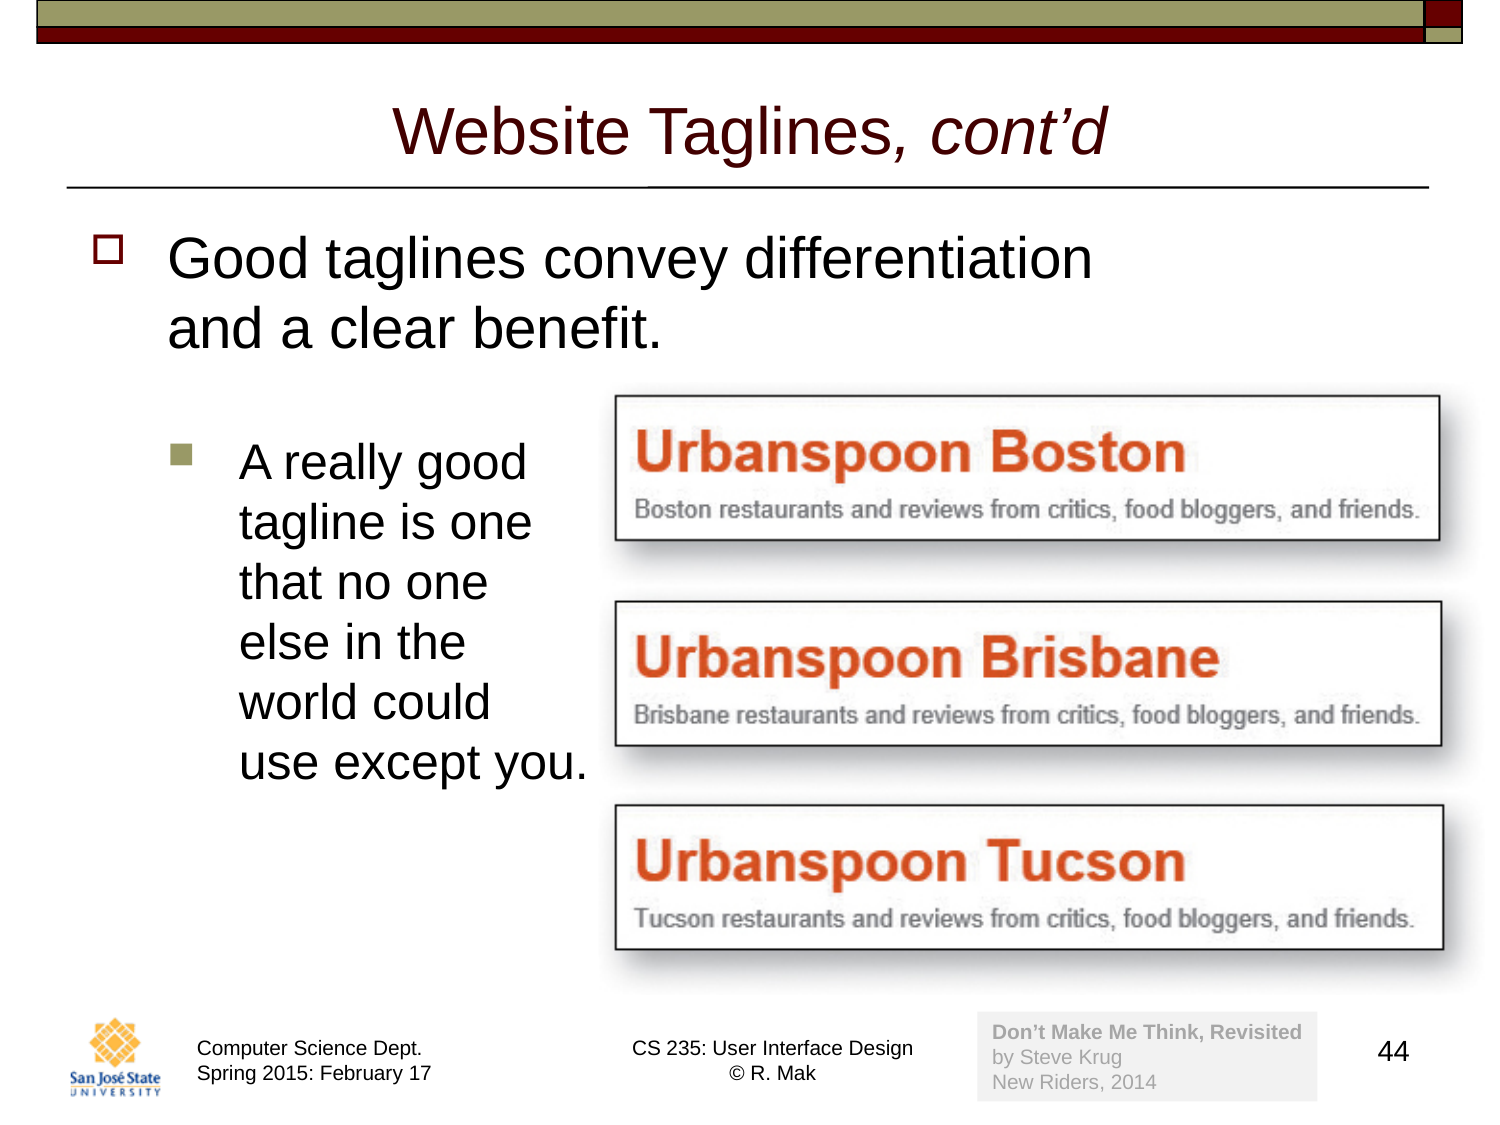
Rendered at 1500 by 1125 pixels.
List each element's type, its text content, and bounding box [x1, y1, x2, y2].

picture [60, 1012, 166, 1112]
list Good taglines convey differentiation and a clear benefit. A really good tagline is one that no one else in the world could use except you. [75, 212, 1425, 983]
picture [598, 382, 1486, 995]
slide_number 44 [1318, 1025, 1425, 1100]
title Website Taglines, cont’d [75, 67, 1425, 175]
text_box Don’t Make Me Think, Revisited by Steve Krug New Riders, 2014 [977, 1011, 1318, 1102]
